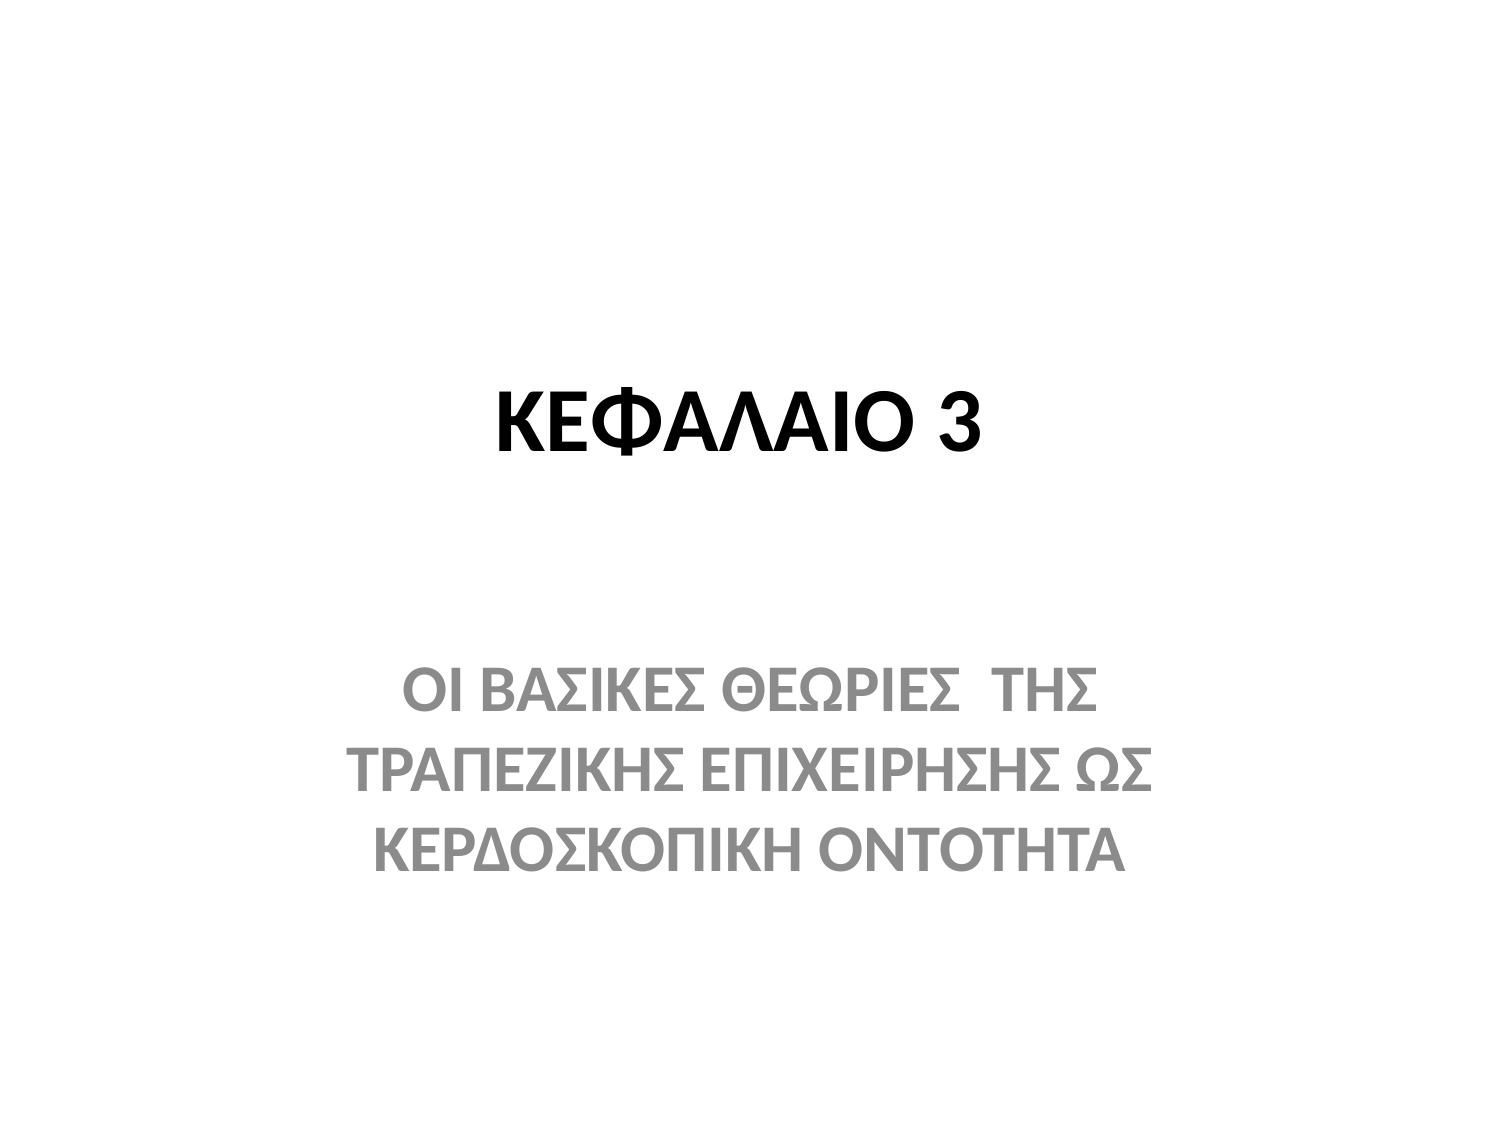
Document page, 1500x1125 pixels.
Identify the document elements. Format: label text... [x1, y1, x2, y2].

subtitle ΟΙ ΒΑΣΙΚΕΣ ΘΕΩΡΙΕΣ ΤΗΣ ΤΡΑΠΕΖΙΚΗΣ ΕΠΙΧΕΙΡΗΣΗΣ ΩΣ ΚΕΡΔΟΣΚΟΠΙΚΗ ΟΝΤΟΤΗΤΑ [225, 637, 1275, 925]
title ΚΕΦΑΛΑΙΟ 3 [112, 349, 1388, 591]
